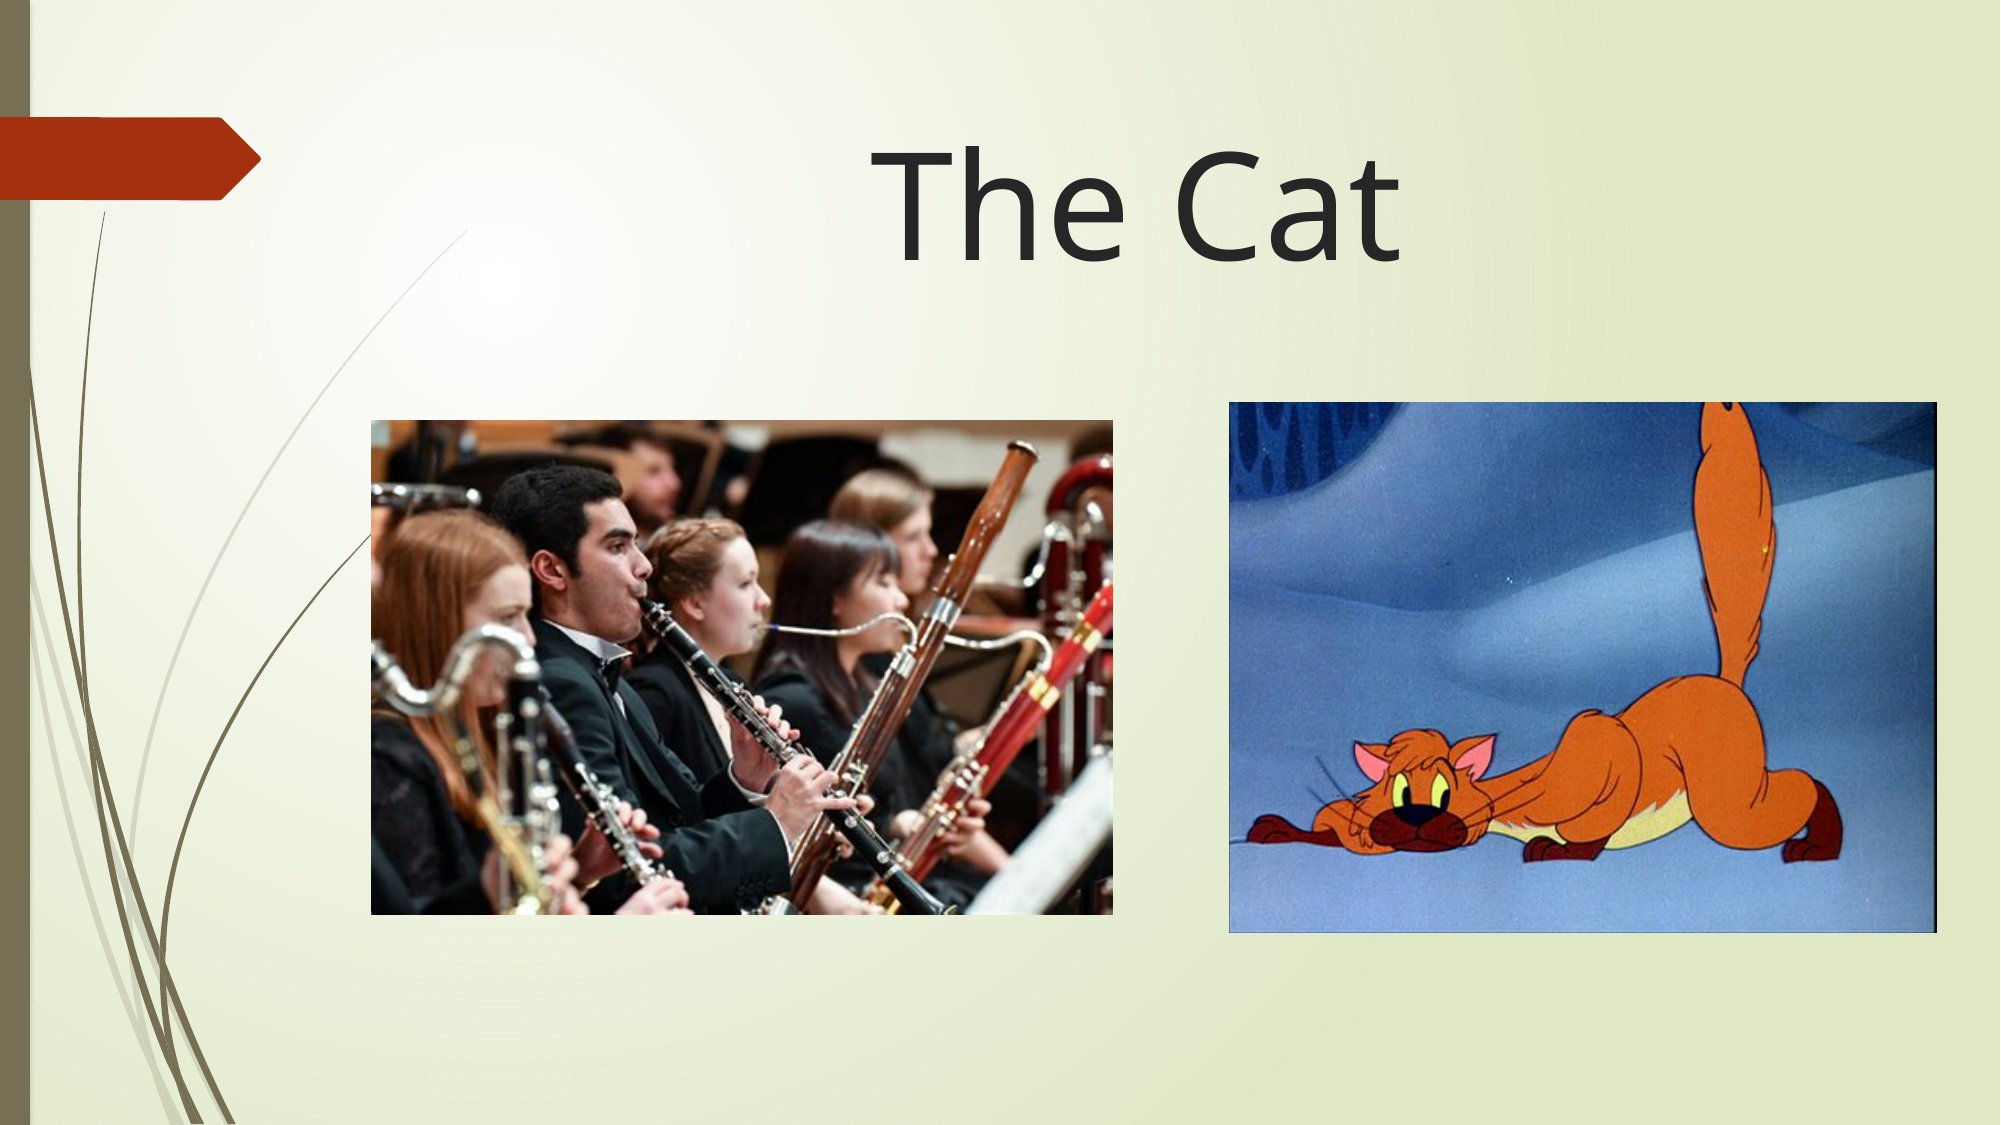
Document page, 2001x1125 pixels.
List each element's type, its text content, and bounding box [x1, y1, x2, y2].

picture [1229, 402, 1937, 933]
title The Cat [425, 102, 1888, 313]
picture [371, 420, 1113, 915]
